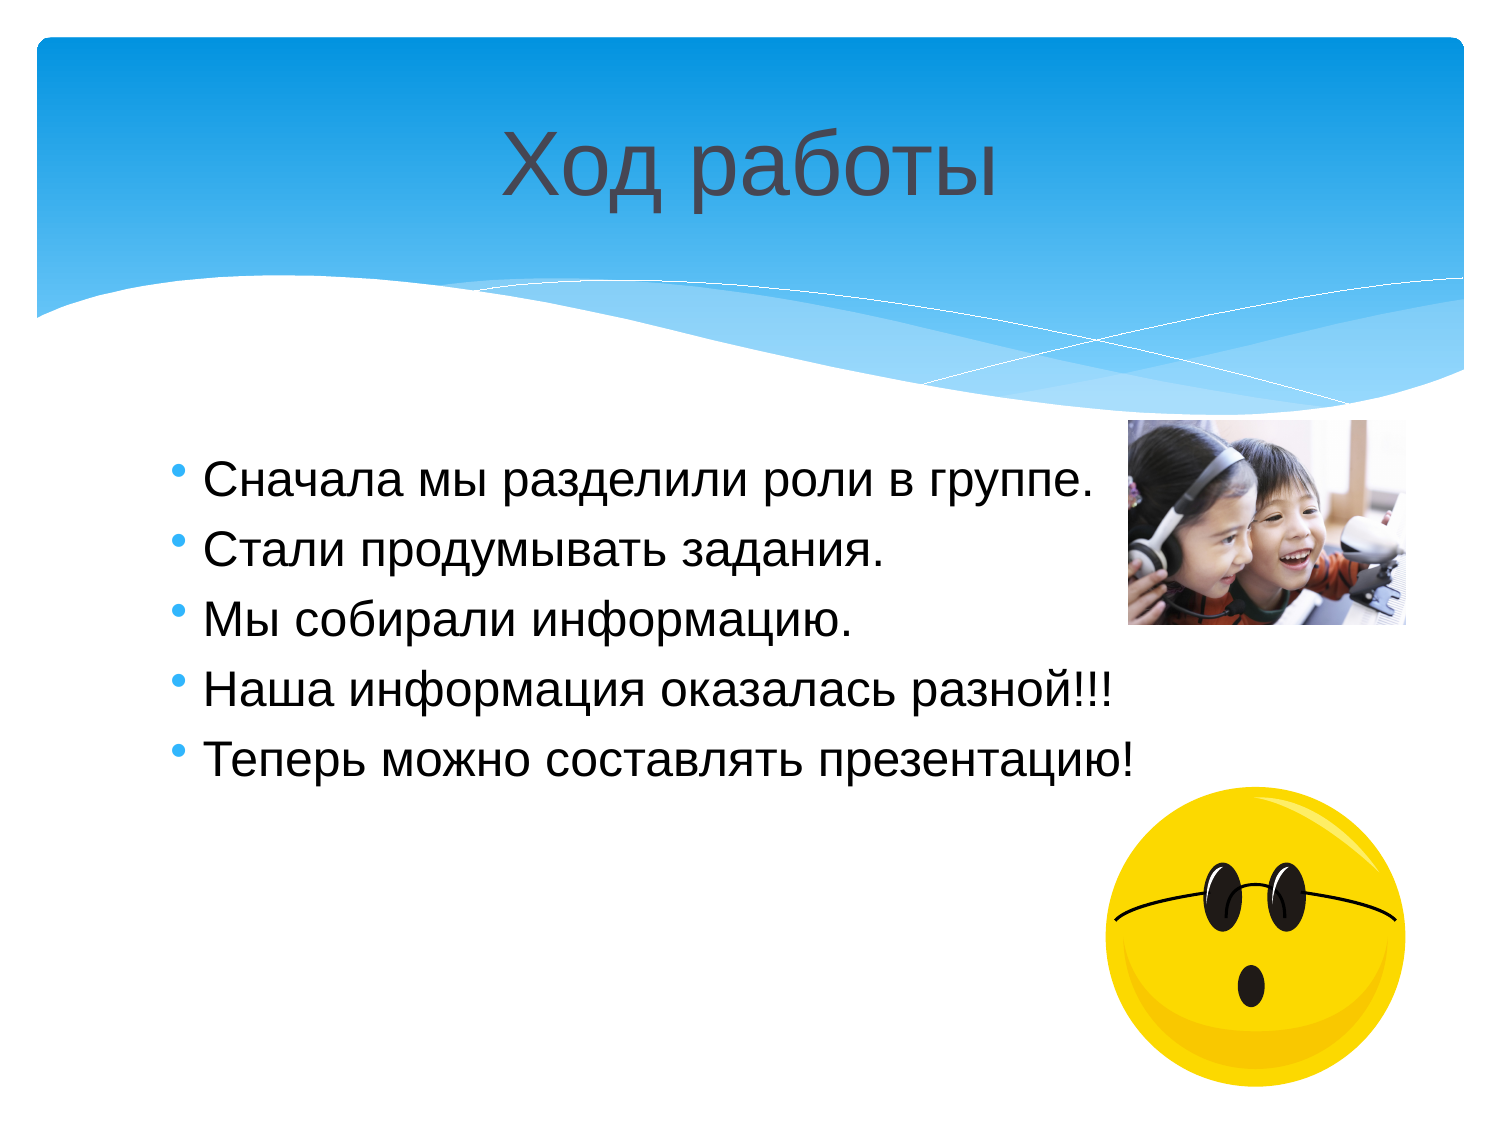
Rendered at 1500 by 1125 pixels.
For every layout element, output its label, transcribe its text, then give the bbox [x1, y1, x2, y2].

title Ход работы [75, 55, 1425, 261]
picture [1105, 786, 1406, 1087]
list Сначала мы разделили роли в группе. Стали продумывать задания. Мы собирали информацию. Наша информация оказалась разной!!! Теперь можно составлять презентацию! [143, 438, 1359, 1005]
picture [1127, 420, 1406, 625]
